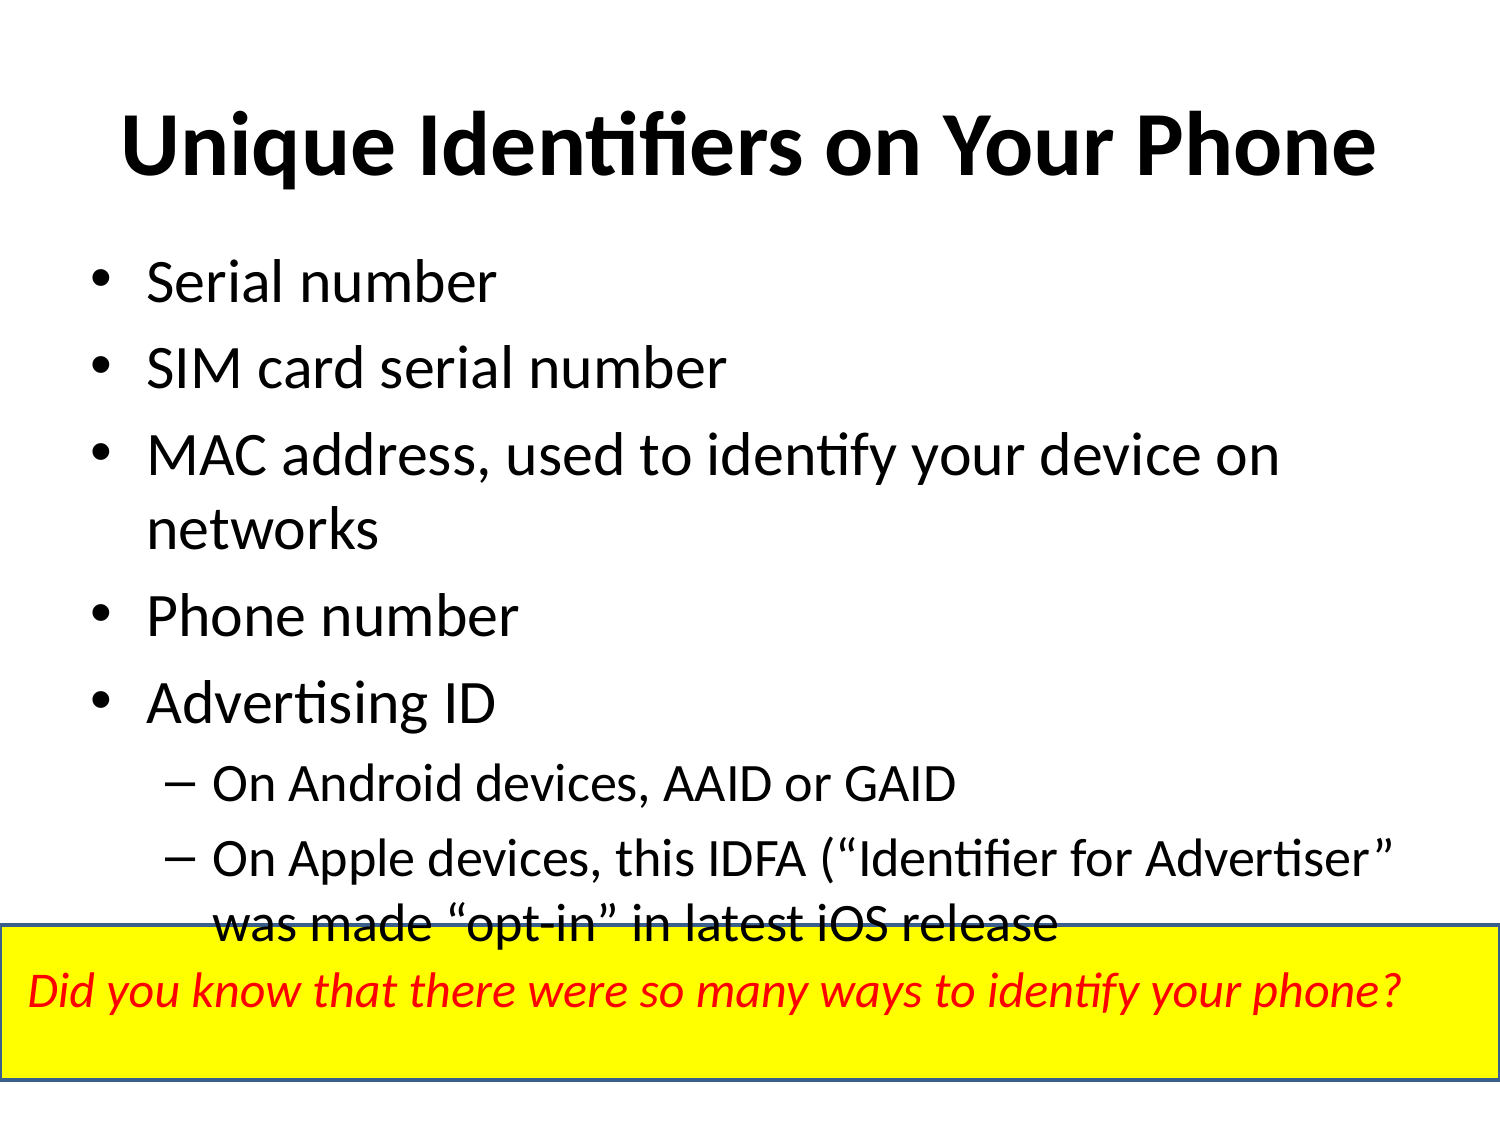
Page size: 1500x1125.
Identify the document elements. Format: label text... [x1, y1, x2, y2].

list Serial number SIM card serial number MAC address, used to identify your device on networks Phone number Advertising ID On Android devices, AAID or GAID On Apple devices, this IDFA (“Identifier for Advertiser” was made “opt-in” in latest iOS release [75, 232, 1425, 949]
title Unique Identifiers on Your Phone [75, 45, 1425, 232]
text_box Did you know that there were so many ways to identify your phone? [12, 949, 1475, 1025]
text_box [0, 923, 1500, 1082]
